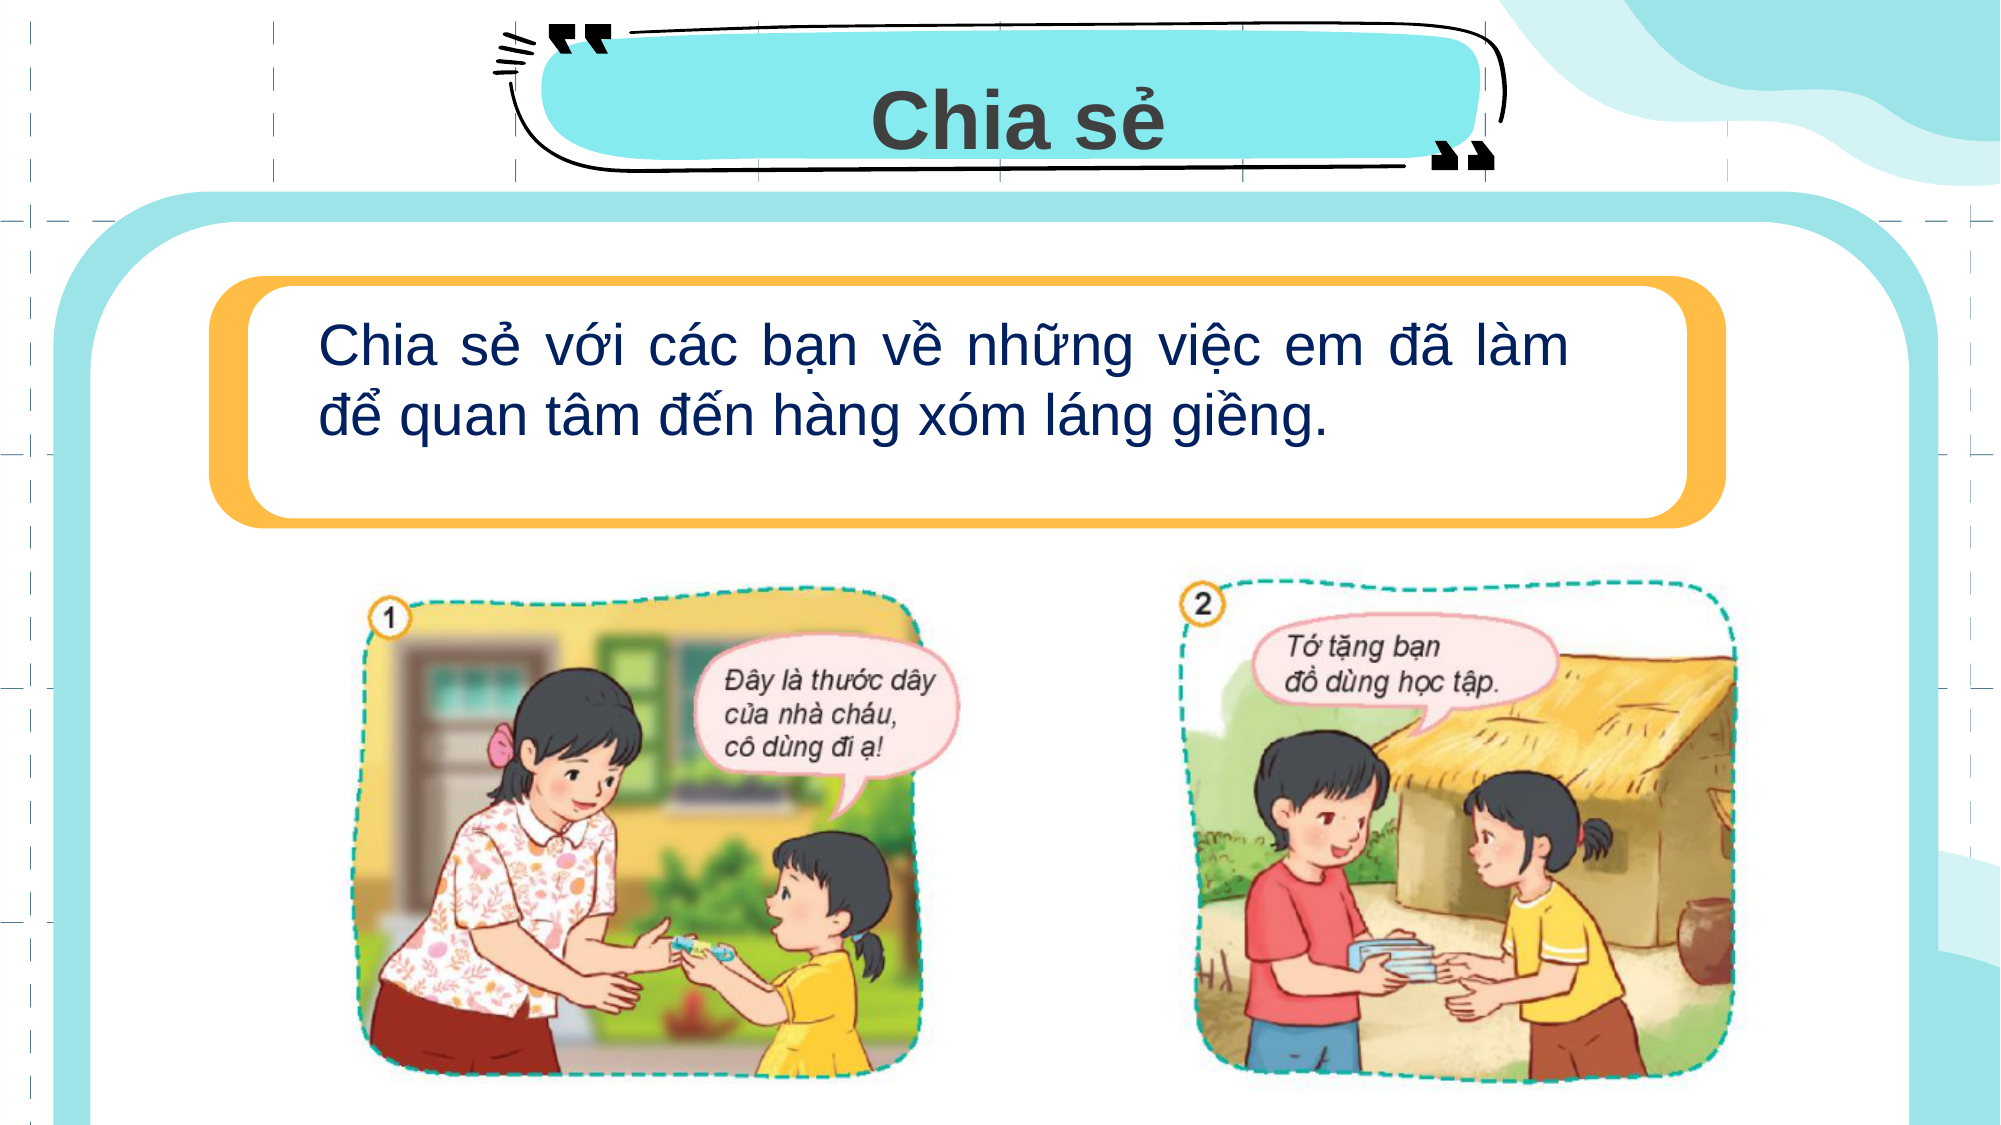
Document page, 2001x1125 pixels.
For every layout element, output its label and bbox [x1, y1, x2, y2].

picture [0, 0, 2000, 1125]
text_box [492, 20, 1507, 174]
text_box [208, 276, 1727, 529]
picture [1168, 562, 1749, 1102]
text_box [53, 191, 1939, 1125]
picture [335, 582, 968, 1093]
